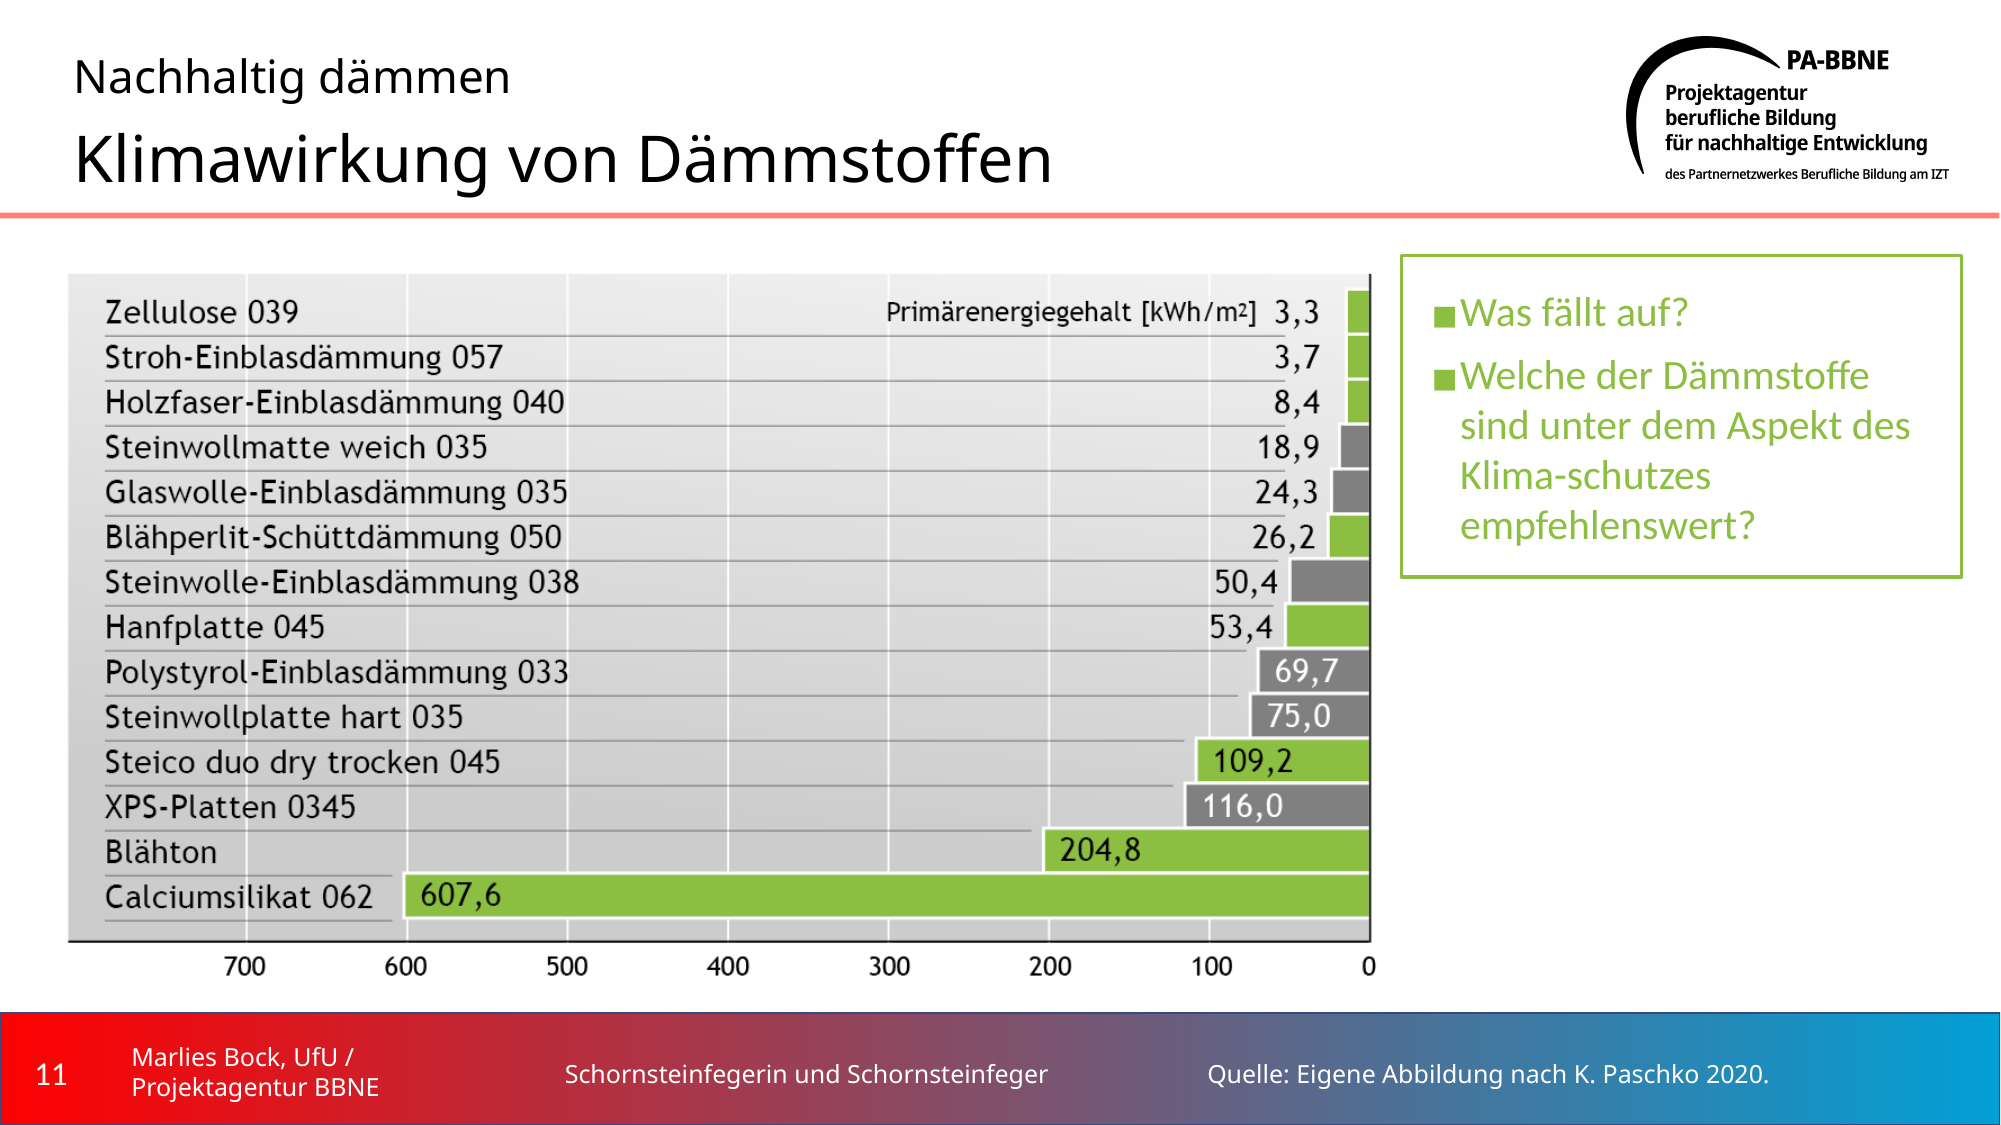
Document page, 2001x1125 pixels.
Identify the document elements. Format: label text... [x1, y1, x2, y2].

list Quelle: Eigene Abbildung nach K. Paschko 2020. [1191, 1026, 1949, 1118]
picture [1626, 36, 1949, 182]
list Schornsteinfegerin und Schornsteinfeger [549, 1026, 1179, 1118]
text_box Was fällt auf? Welche der Dämmstoffe sind unter dem Aspekt des Klima-schutzes empfehlenswert? [1402, 255, 1962, 578]
footer Marlies Bock, UfU / Projektagentur BBNE [116, 1026, 533, 1118]
title Nachhaltig dämmen Klimawirkung von Dämmstoffen [59, 29, 1559, 207]
picture [52, 256, 1402, 1007]
slide_number ‹#› [0, 1026, 102, 1118]
